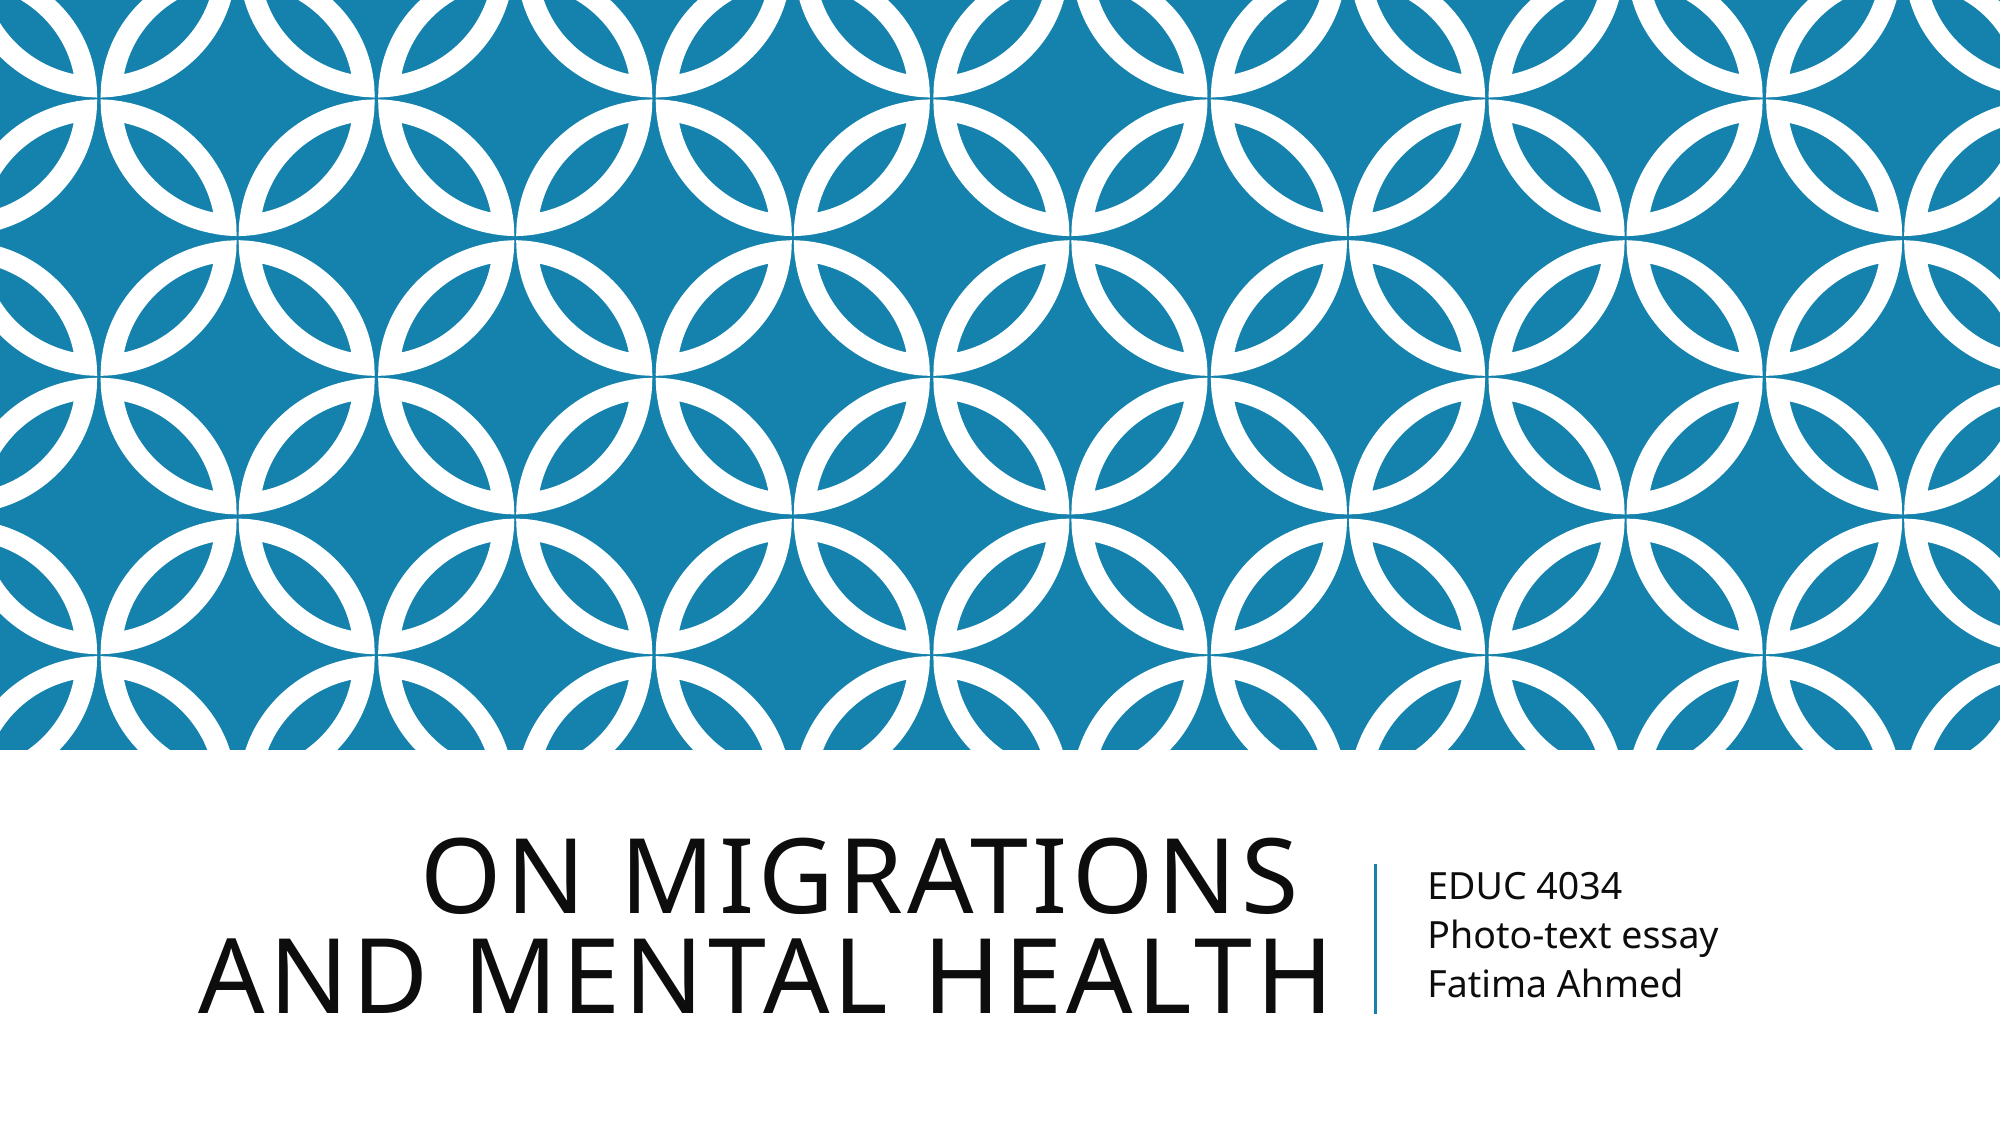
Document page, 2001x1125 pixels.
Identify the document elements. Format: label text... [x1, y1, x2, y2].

subtitle EDUC 4034 Photo-text essay Fatima Ahmed [1412, 813, 1938, 1054]
title On migrations and mental health [75, 813, 1350, 1054]
